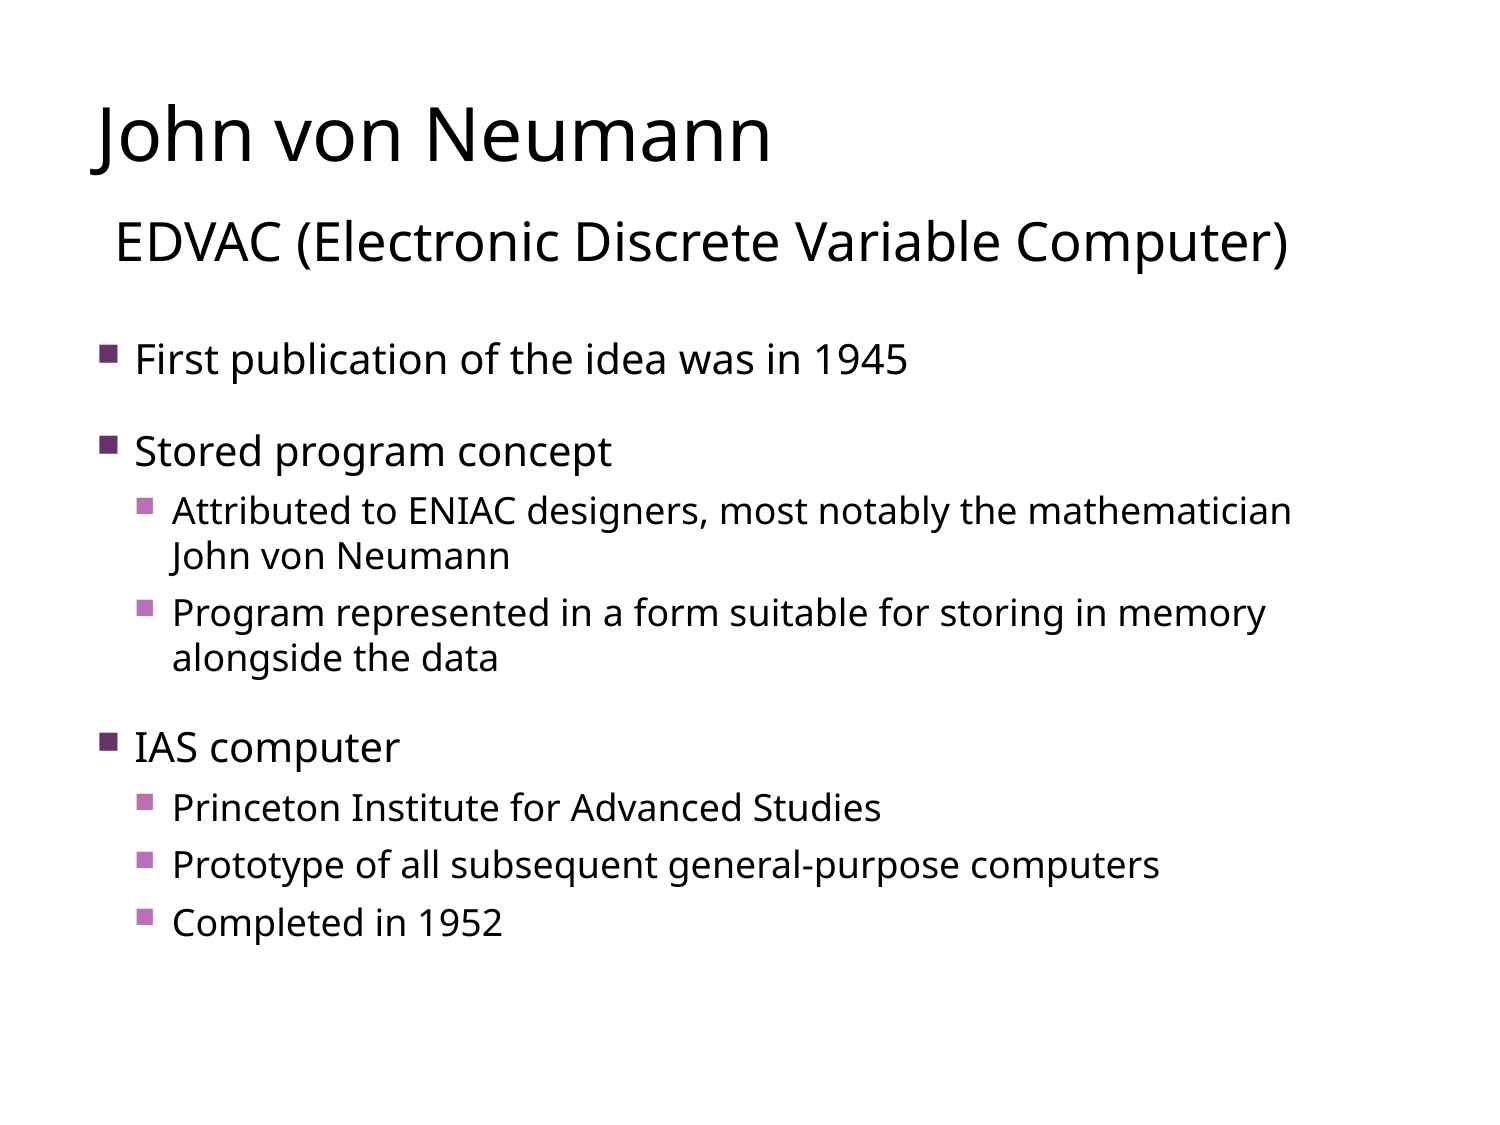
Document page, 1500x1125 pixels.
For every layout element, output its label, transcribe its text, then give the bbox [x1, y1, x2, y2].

list First publication of the idea was in 1945 Stored program concept Attributed to ENIAC designers, most notably the mathematician John von Neumann Program represented in a form suitable for storing in memory alongside the data IAS computer Princeton Institute for Advanced Studies Prototype of all subsequent general-purpose computers Completed in 1952 [81, 324, 1322, 1005]
list EDVAC (Electronic Discrete Variable Computer) [99, 200, 1341, 328]
title John von Neumann [81, 79, 1322, 263]
